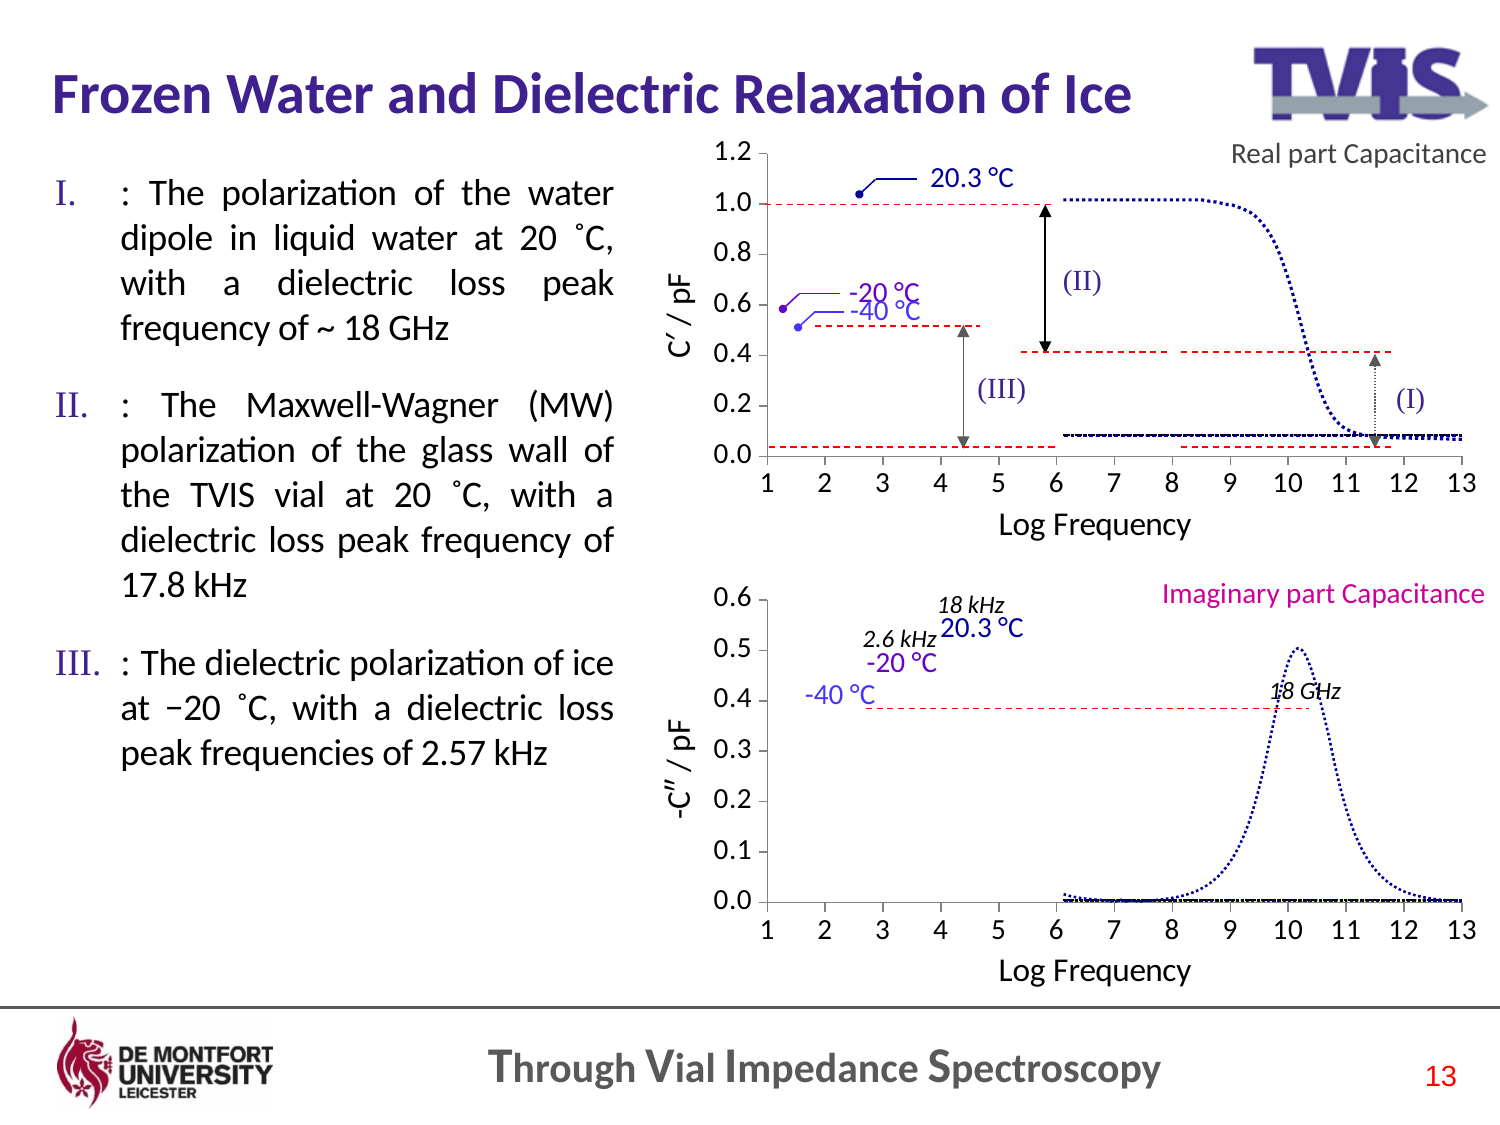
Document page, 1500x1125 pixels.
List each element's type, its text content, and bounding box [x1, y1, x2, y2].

title Frozen Water and Dielectric Relaxation of Ice [37, 35, 1237, 146]
list : The polarization of the water dipole in liquid water at 20 ˚C, with a dielectric loss peak frequency of ~ 18 GHz : The Maxwell-Wagner (MW) polarization of the glass wall of the TVIS vial at 20 ˚C, with a dielectric loss peak frequency of 17.8 kHz : The dielectric polarization of ice at −20 ˚C, with a dielectric loss peak frequencies of 2.57 kHz [37, 160, 629, 973]
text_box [782, 265, 950, 317]
chart [651, 572, 1500, 1000]
picture [57, 1016, 273, 1109]
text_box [797, 283, 951, 335]
chart [651, 126, 1500, 554]
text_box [859, 150, 1037, 202]
picture [1251, 44, 1493, 126]
